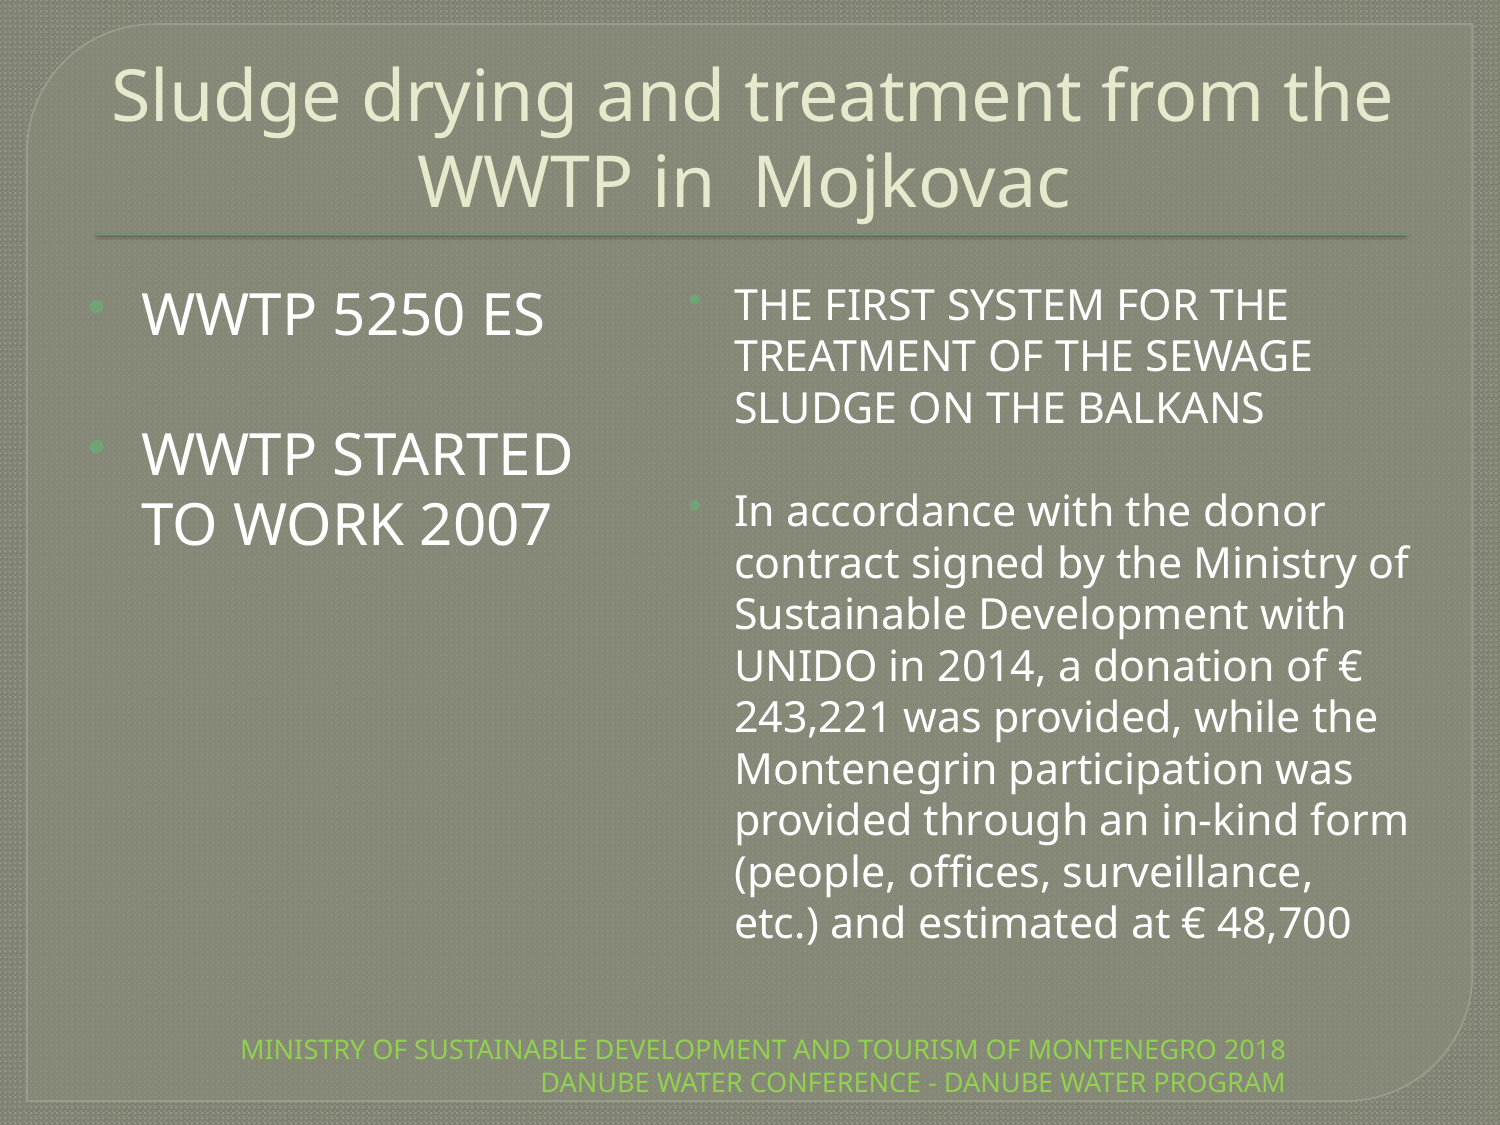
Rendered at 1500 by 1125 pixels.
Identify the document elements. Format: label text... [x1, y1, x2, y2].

list THE FIRST SYSTEM FOR THE TREATMENT OF THE SEWAGE SLUDGE ON THE BALKANS In accordance with the donor contract signed by the Ministry of Sustainable Development with UNIDO in 2014, a donation of € 243,221 was provided, while the Montenegrin participation was provided through an in-kind form (people, offices, surveillance, etc.) and estimated at € 48,700 [675, 270, 1425, 1013]
list WWTP 5250 ES WWTP STARTED TO WORK 2007 [75, 270, 675, 1013]
footer MINISTRY OF SUSTAINABLE DEVELOPMENT AND TOURISM OF MONTENEGRO 2018 DANUBE WATER CONFERENCE - DANUBE WATER PROGRAM [212, 1025, 1300, 1075]
title Sludge drying and treatment from the WWTP in Mojkovac [75, 41, 1425, 230]
